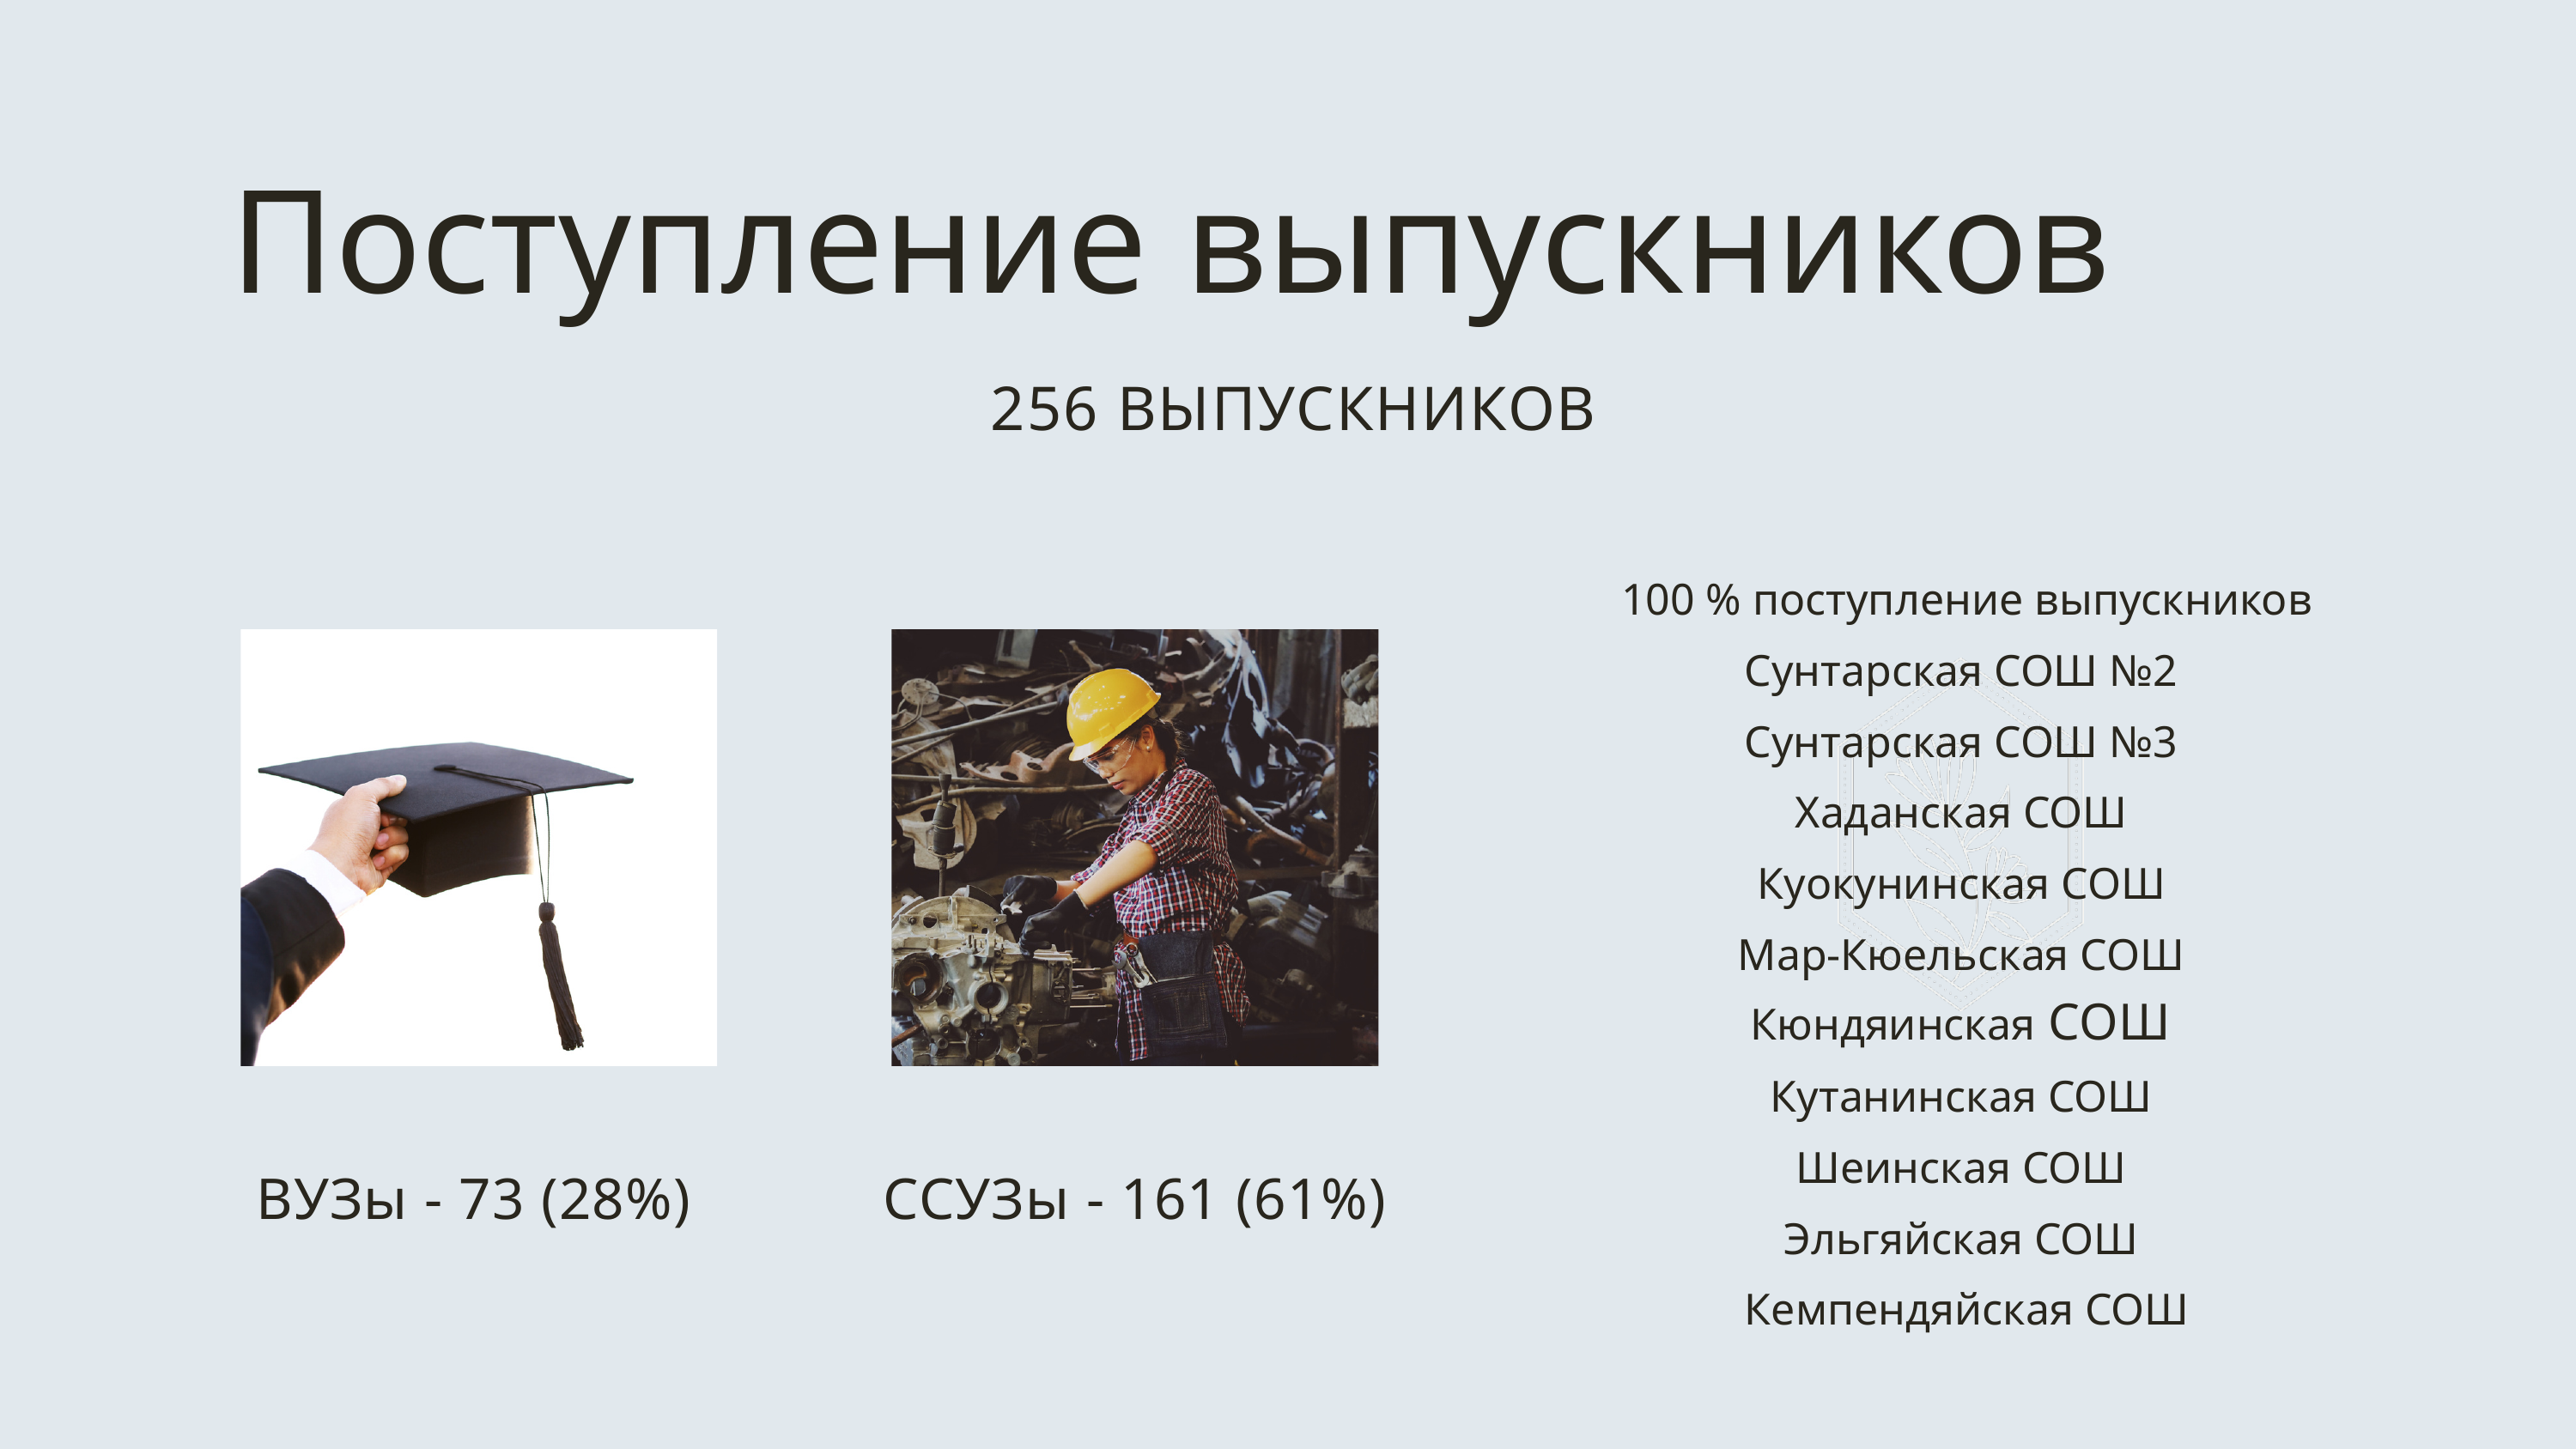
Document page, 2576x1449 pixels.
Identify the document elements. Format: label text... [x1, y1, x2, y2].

text_box 100 % поступление выпускников Сунтарская СОШ №2 Сунтарская СОШ №3 Хаданская СОШ Куокунинская СОШ Мар-Кюельская СОШ Кюндяинская СОШ Кутанинская СОШ Шеинская СОШ Эльгяйская СОШ Кемпендяйская СОШ [1556, 552, 2378, 1334]
picture [1838, 658, 2084, 1011]
text_box ВУЗы - 73 (28%) [230, 1146, 718, 1231]
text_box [230, 156, 2358, 454]
picture [891, 629, 1379, 1066]
text_box ССУЗы - 161 (61%) [862, 1146, 1408, 1231]
picture [240, 629, 718, 1066]
